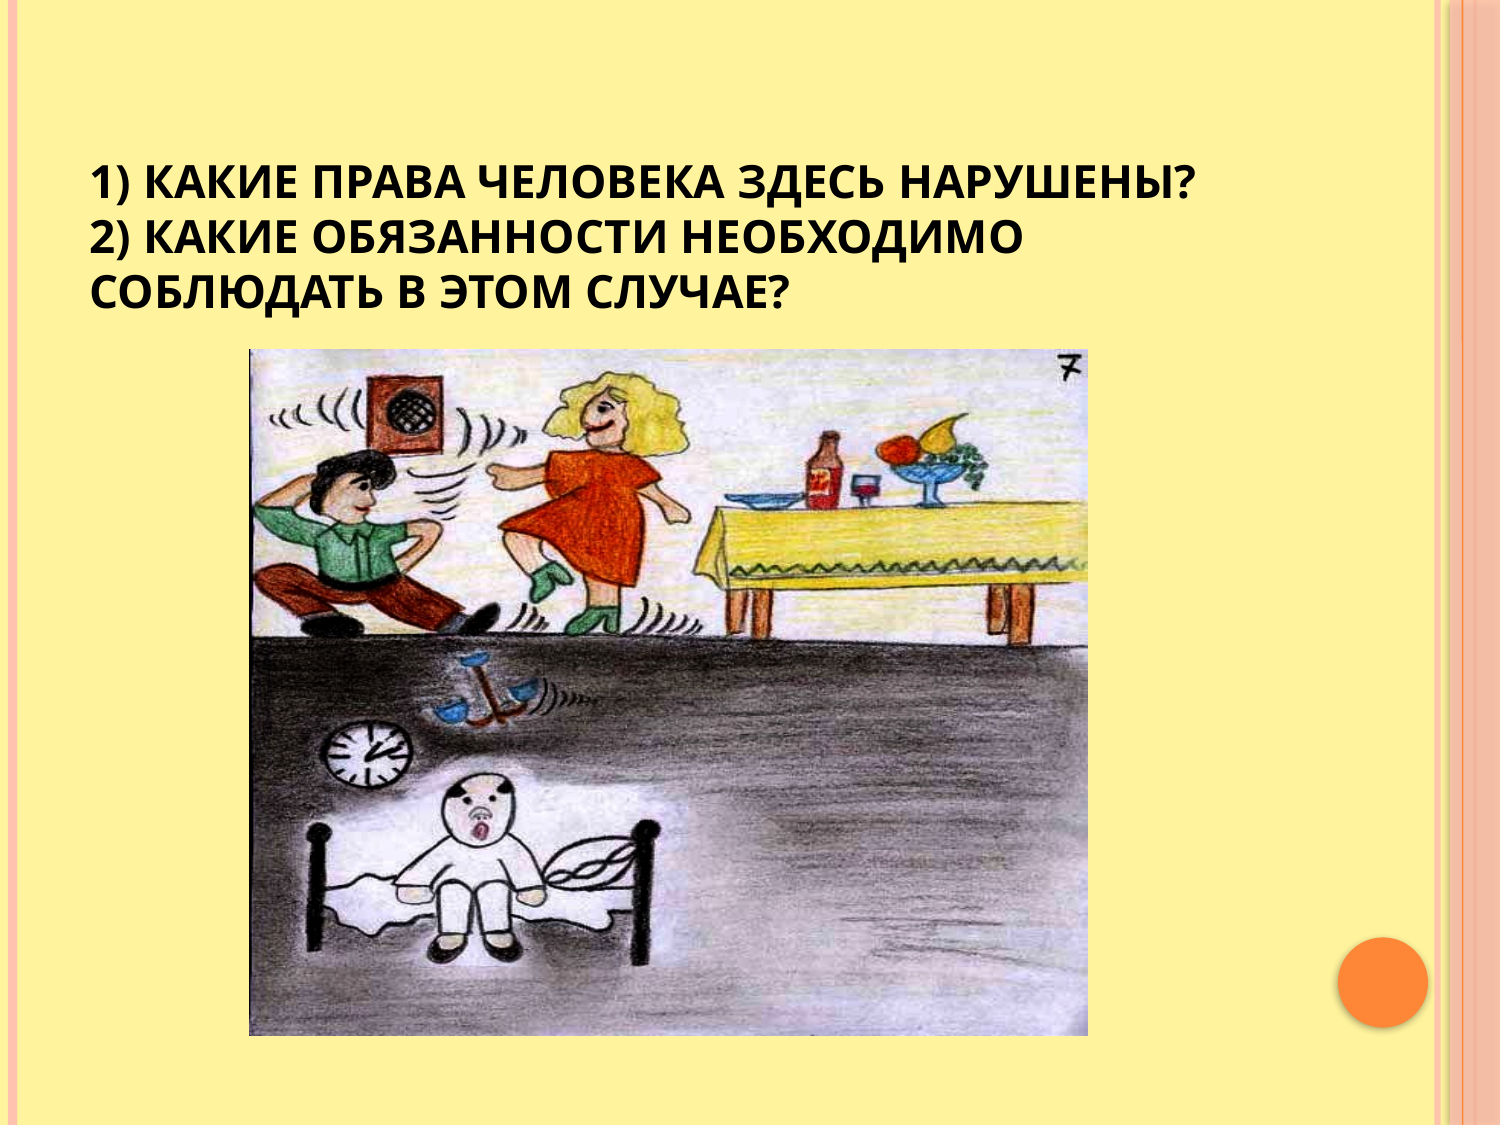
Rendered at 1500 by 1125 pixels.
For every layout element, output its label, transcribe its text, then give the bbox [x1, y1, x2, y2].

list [249, 349, 1088, 1036]
title 1) КАКИЕ ПРАВА ЧЕЛОВЕКА ЗДЕСЬ НАРУШЕНЫ? 2) КАКИЕ ОБЯЗАННОСТИ НЕОБХОДИМО СОБЛЮДАТЬ В ЭТОМ СЛУЧАЕ? [75, 137, 1300, 325]
